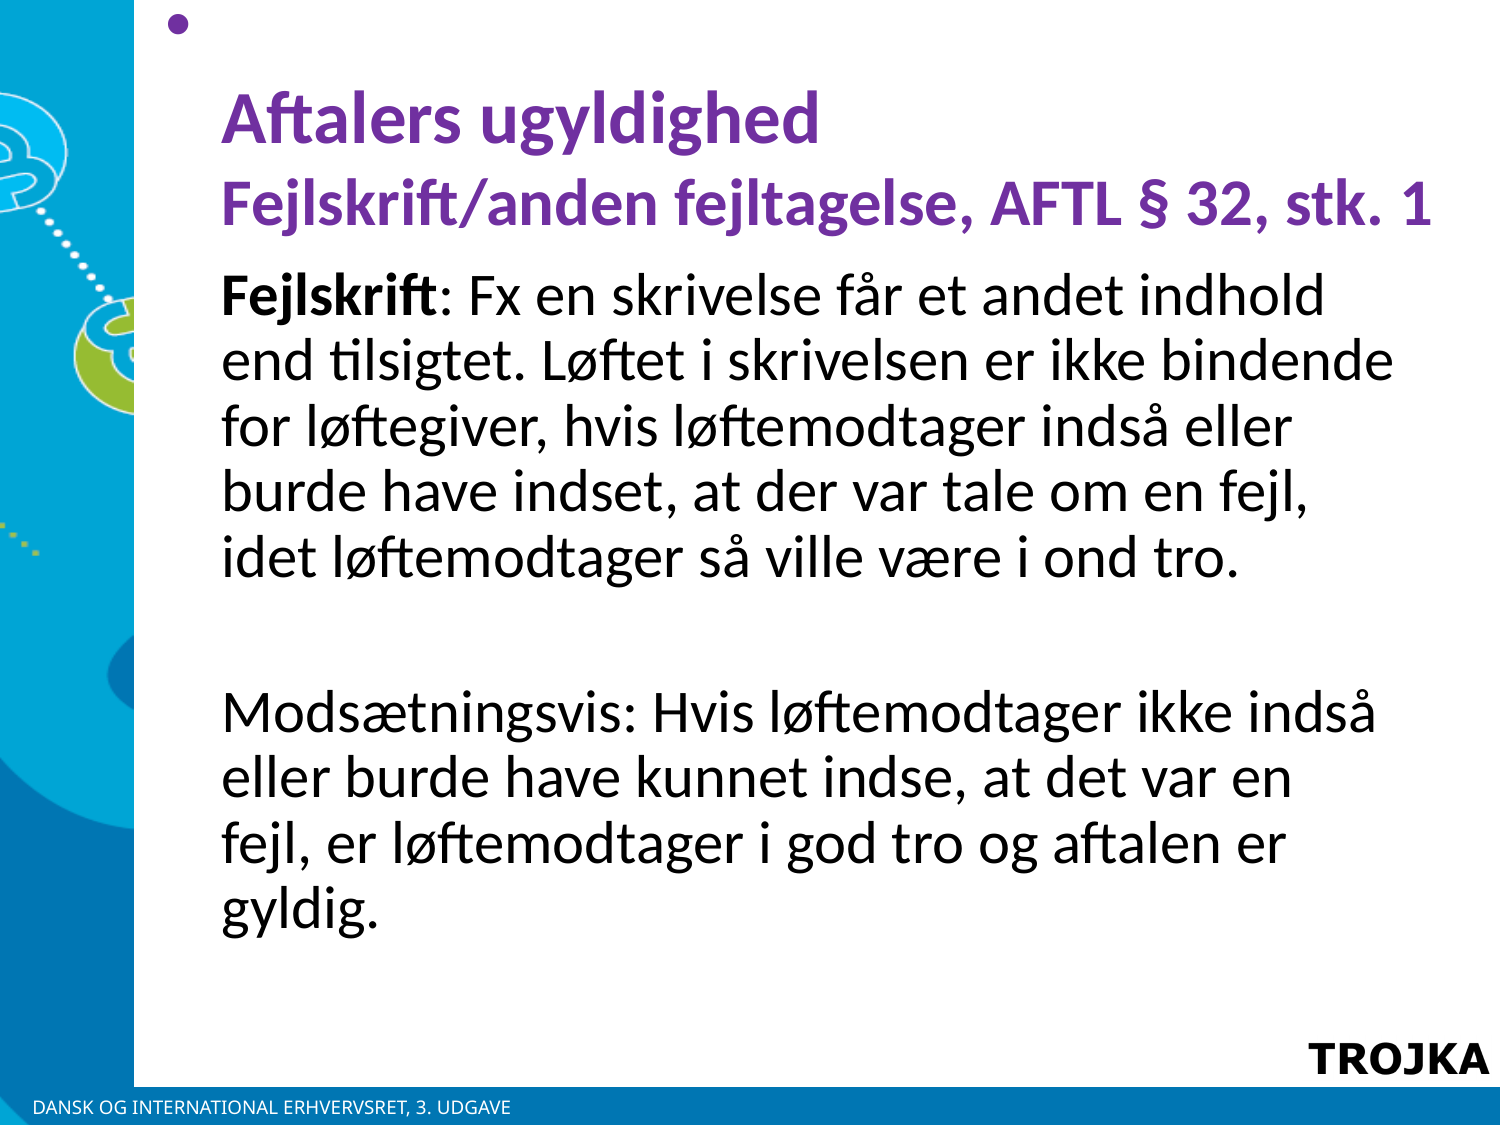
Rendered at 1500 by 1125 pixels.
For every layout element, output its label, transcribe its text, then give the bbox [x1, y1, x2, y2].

picture [87, 273, 95, 280]
picture [0, 92, 21, 98]
picture [96, 285, 104, 291]
picture [1302, 1035, 1492, 1081]
picture [9, 533, 17, 538]
list Fejlskrift: Fx en skrivelse får et andet indhold end tilsigtet. Løftet i skrivelsen er ikke bindende for løftegiver, hvis løftemodtager indså eller burde have indset, at der var tale om en fejl, idet løftemodtager så ville være i ond tro. Modsætningsvis: Hvis løftemodtager ikke indså eller burde have kunnet indse, at det var en fejl, er løftemodtager i god tro og aftalen er gyldig. [206, 255, 1414, 998]
picture [0, 101, 68, 213]
picture [129, 347, 134, 362]
picture [78, 263, 88, 270]
picture [53, 230, 63, 236]
picture [45, 218, 54, 226]
picture [70, 252, 79, 258]
title Aftalers ugyldighed Fejlskrift/anden fejltagelse, AFTL § 32, stk. 1 [150, 54, 1500, 243]
picture [74, 295, 134, 415]
picture [0, 142, 12, 162]
picture [62, 240, 71, 248]
picture [36, 208, 46, 214]
